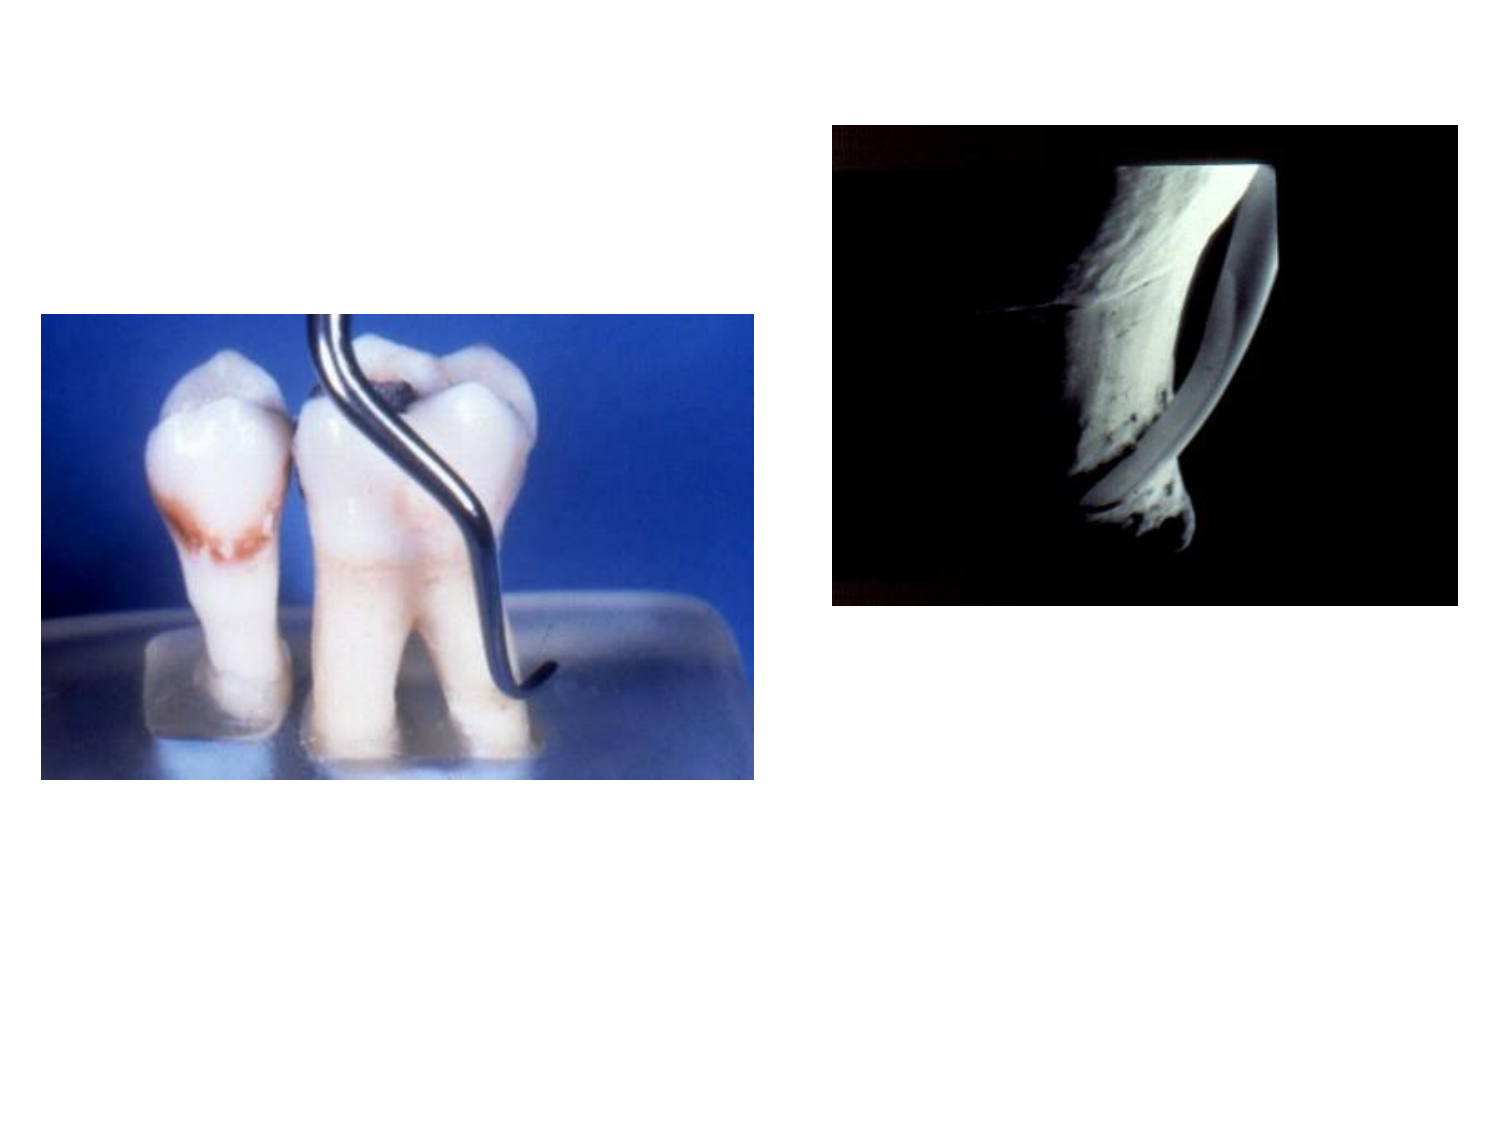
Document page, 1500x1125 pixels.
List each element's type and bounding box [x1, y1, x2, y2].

picture [40, 314, 754, 781]
picture [832, 125, 1458, 606]
